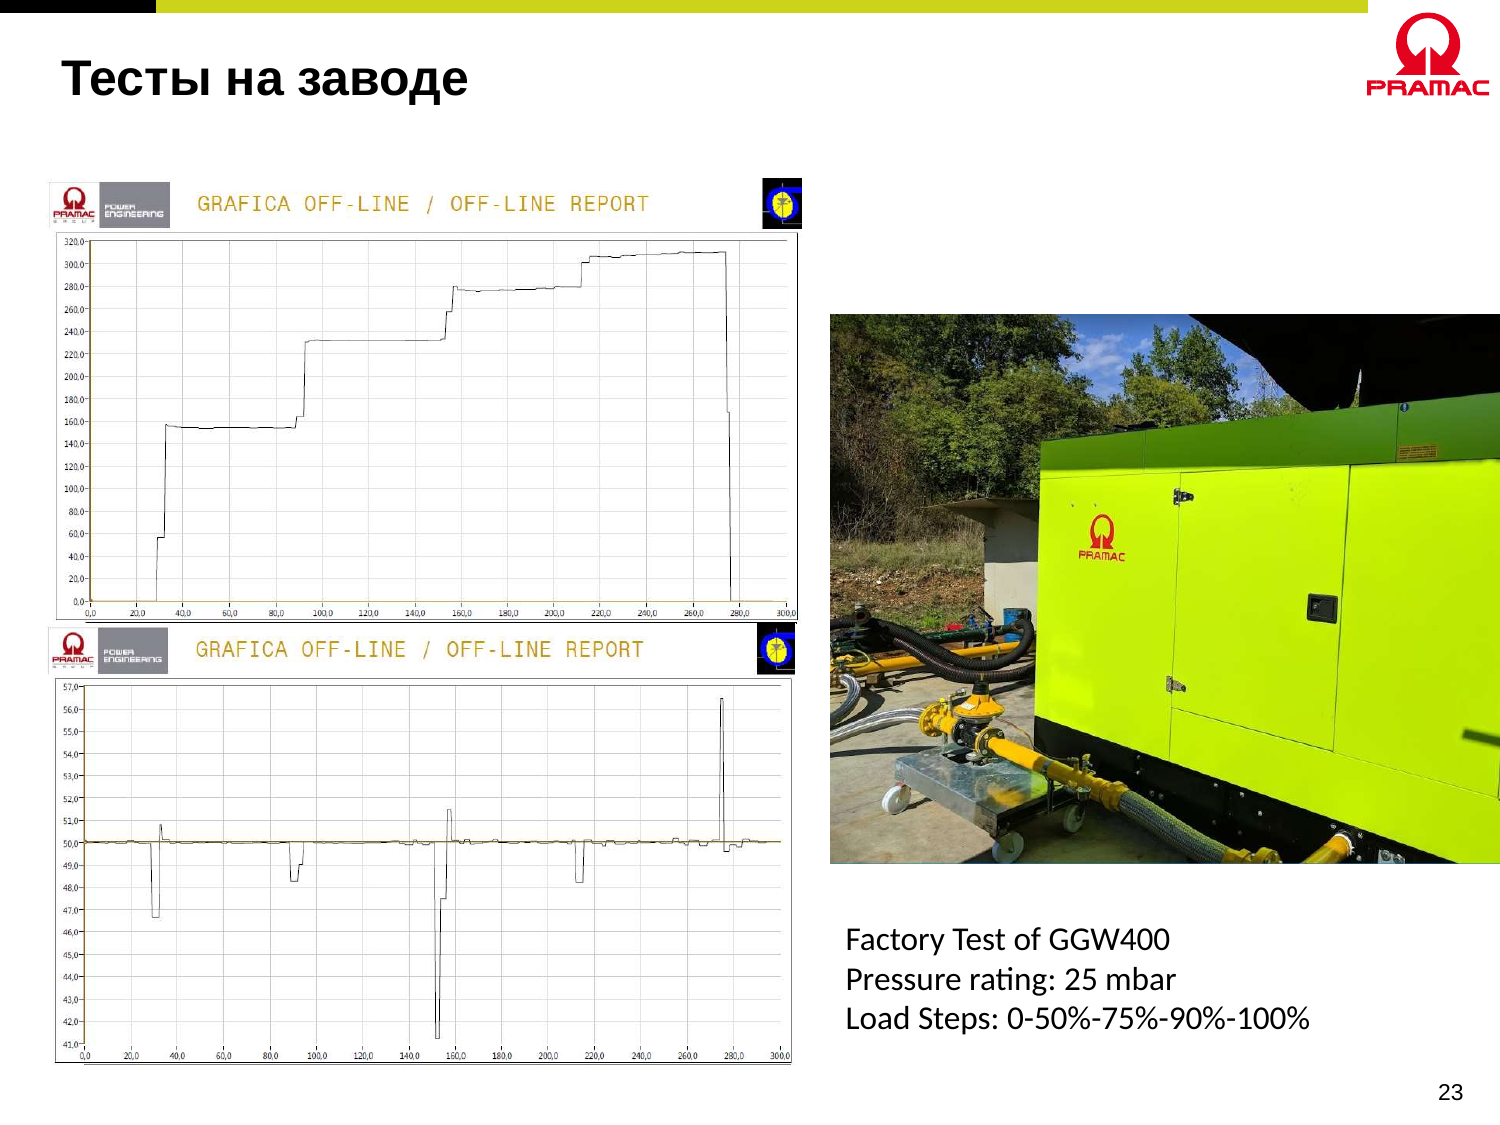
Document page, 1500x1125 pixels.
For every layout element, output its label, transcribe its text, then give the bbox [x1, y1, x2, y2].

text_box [46, 178, 801, 1065]
text_box Factory Test of GGW400 Pressure rating: 25 mbar Load Steps: 0-50%-75%-90%-100% [830, 909, 1492, 1044]
picture [830, 314, 1500, 864]
title Тесты на заводе [46, 44, 1341, 141]
